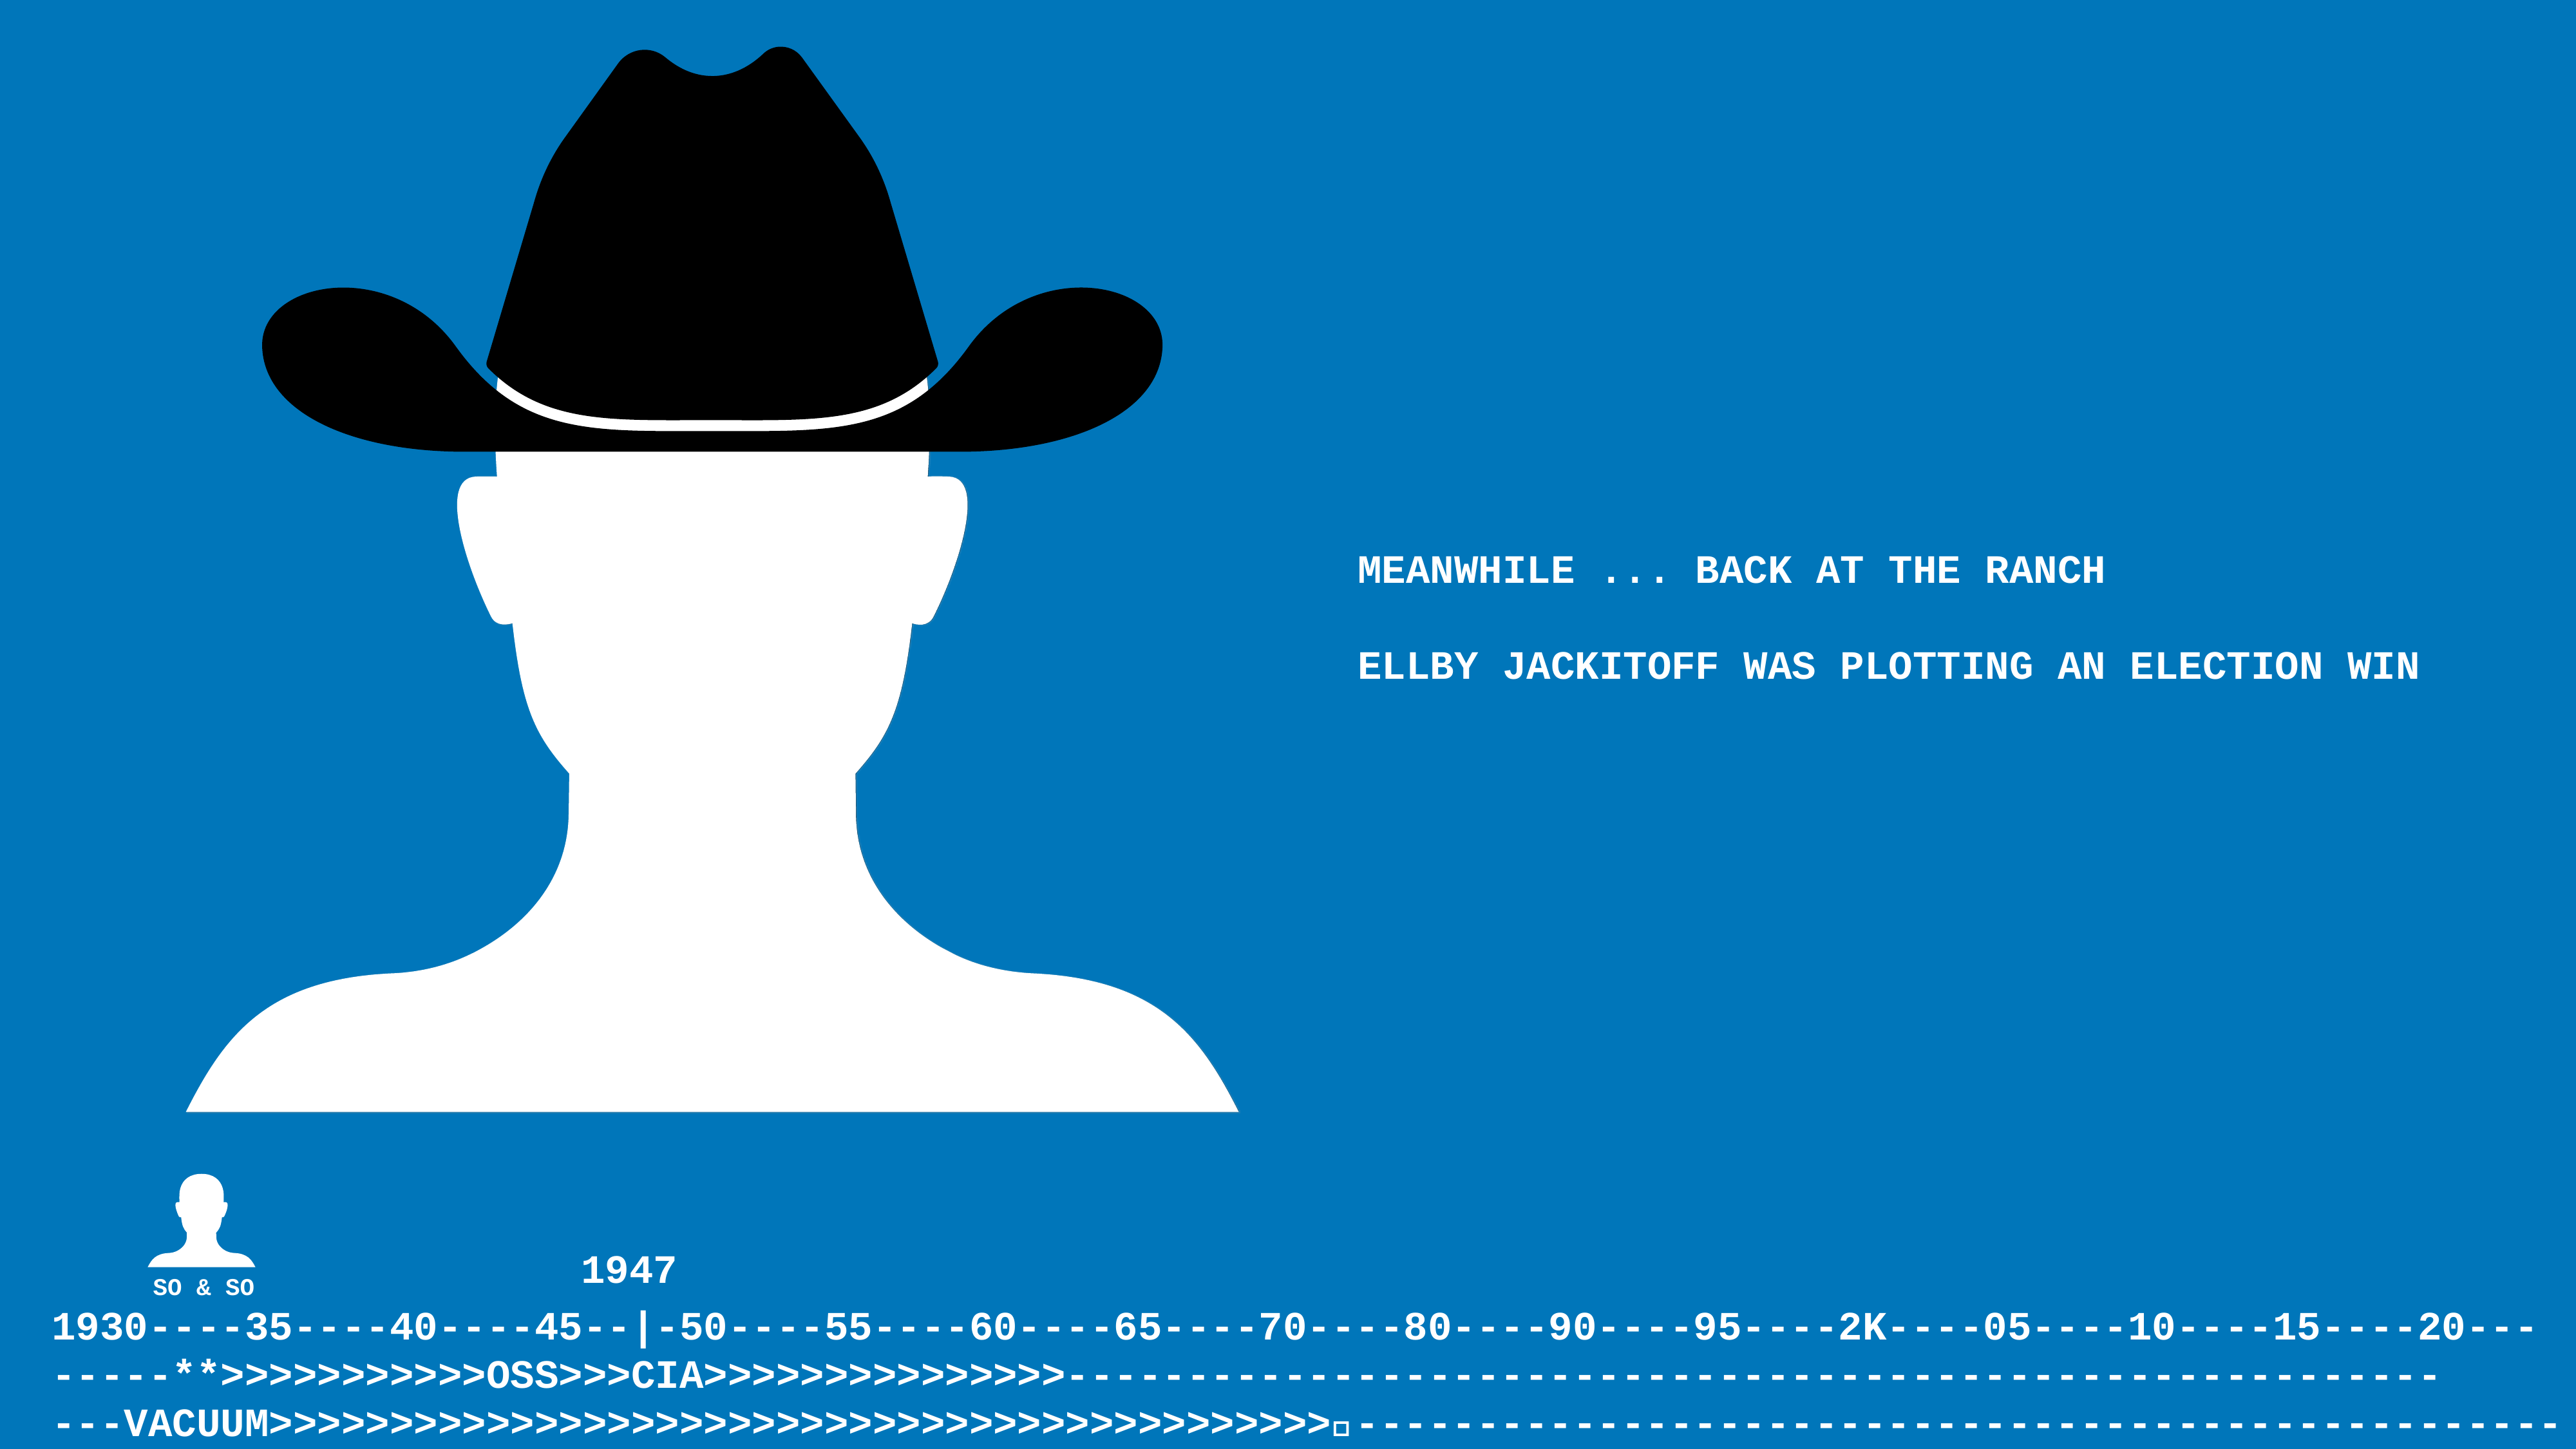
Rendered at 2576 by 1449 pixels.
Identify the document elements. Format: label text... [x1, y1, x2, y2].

text_box [486, 46, 938, 421]
text_box SO & SO [147, 1266, 281, 1306]
text_box [497, 377, 929, 431]
text_box [262, 287, 1163, 452]
text_box 1930----35----40----45--|-50----55----60----65----70----80----90----95----2K----05----10----15----20--- -----**>>>>>>>>>>>OSS>>>CIA>>>>>>>>>>>>>>>--------------------------------------------------------- ---VACUUM>>>>>>>>>>>>>>>>>>>>>>>>>>>>>>>>>>>>>>>>>>>>💀-------------------------------------------------- [46, 1294, 2569, 1449]
text_box [185, 452, 1239, 1112]
text_box [147, 1173, 256, 1267]
text_box 1947 [576, 1237, 741, 1297]
text_box MEANWHILE ... BACK AT THE RANCH ELLBY JACKITOFF WAS PLOTTING AN ELECTION WIN [1352, 537, 2538, 693]
